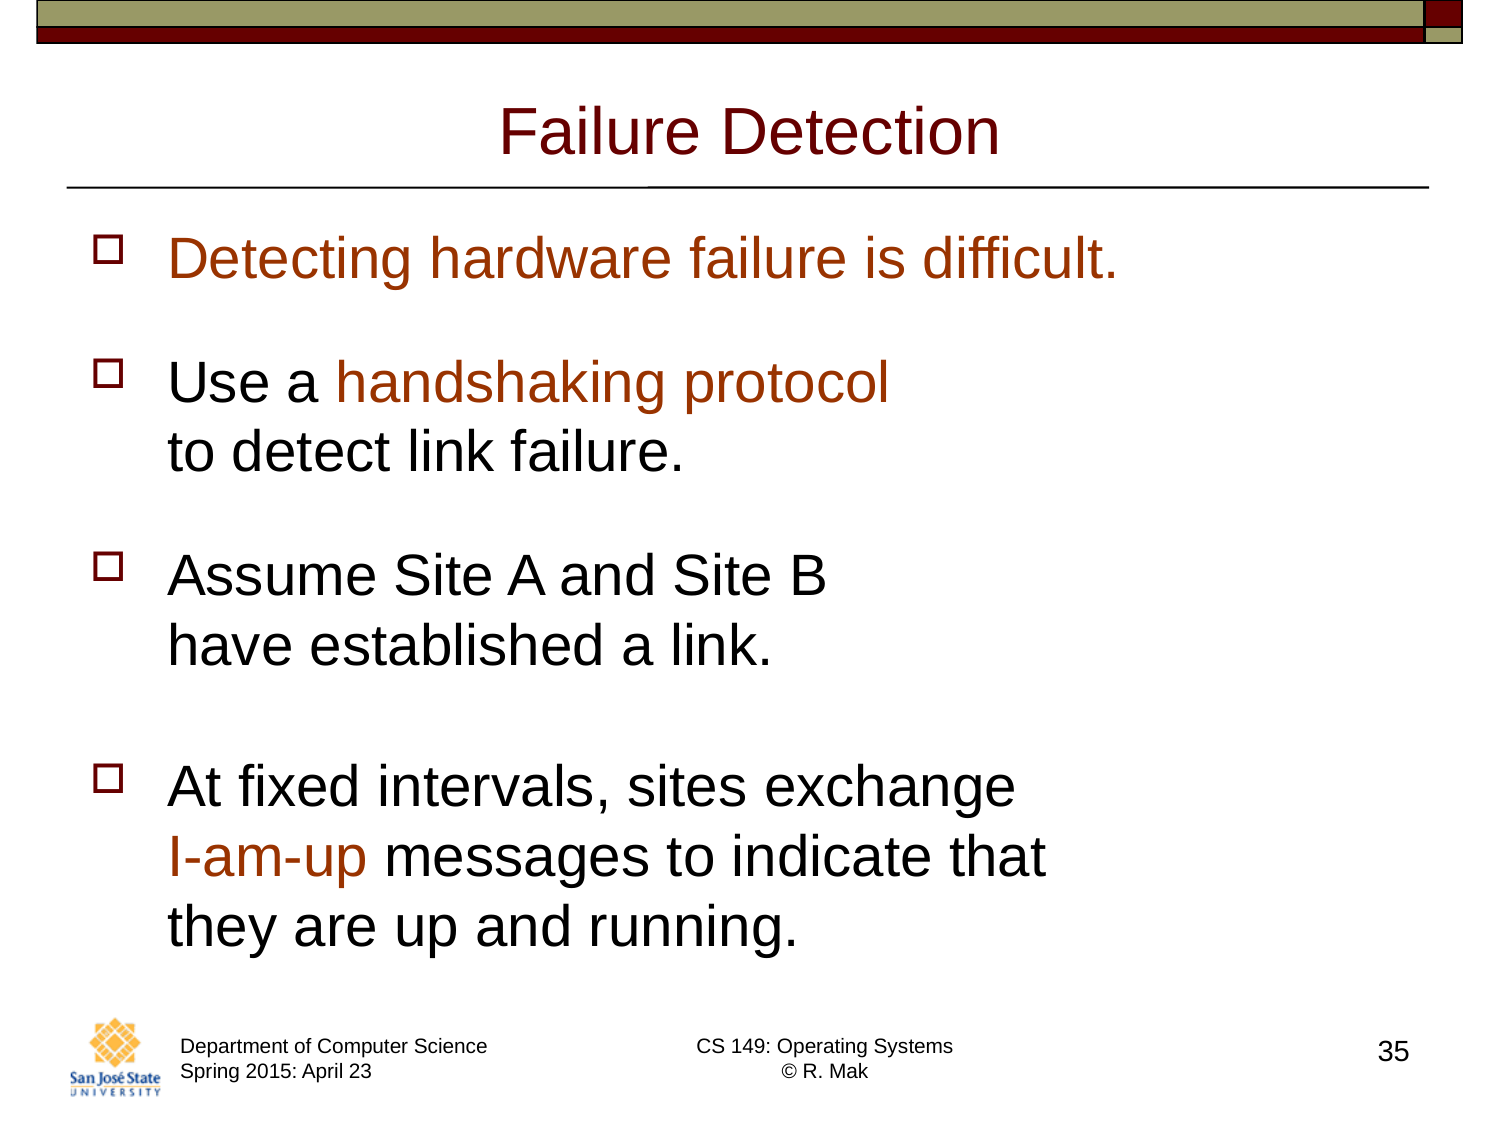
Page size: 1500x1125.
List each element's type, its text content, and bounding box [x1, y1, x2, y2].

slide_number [165, 1025, 510, 1100]
title Failure Detection [75, 67, 1425, 175]
picture [60, 1012, 166, 1112]
list Detecting hardware failure is difficult. Use a handshaking protocol to detect link failure. Assume Site A and Site B have established a link. At fixed intervals, sites exchange I-am-up messages to indicate that they are up and running. [75, 212, 1425, 1006]
slide_number 35 [1112, 1025, 1425, 1100]
footer CS 149: Operating Systems © R. Mak [554, 1025, 1096, 1100]
